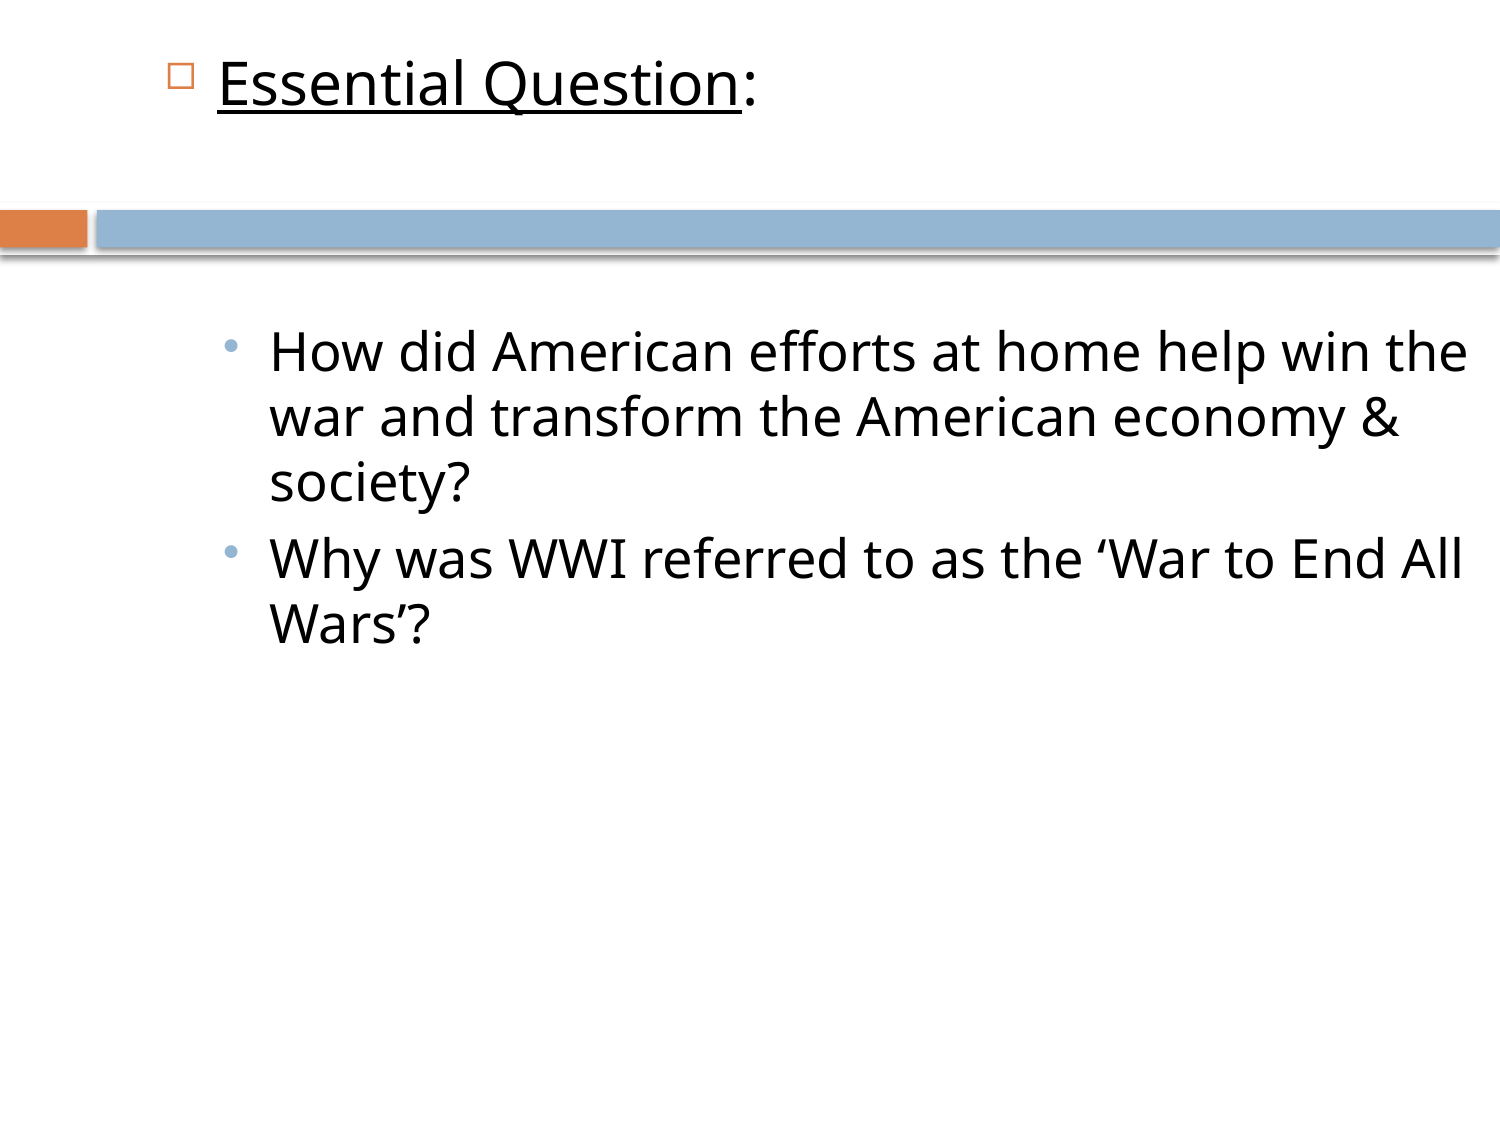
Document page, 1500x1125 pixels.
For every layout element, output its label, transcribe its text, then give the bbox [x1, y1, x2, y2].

list Essential Question: How did American efforts at home help win the war and transform the American economy & society? Why was WWI referred to as the ‘War to End All Wars’? [150, 37, 1500, 1125]
